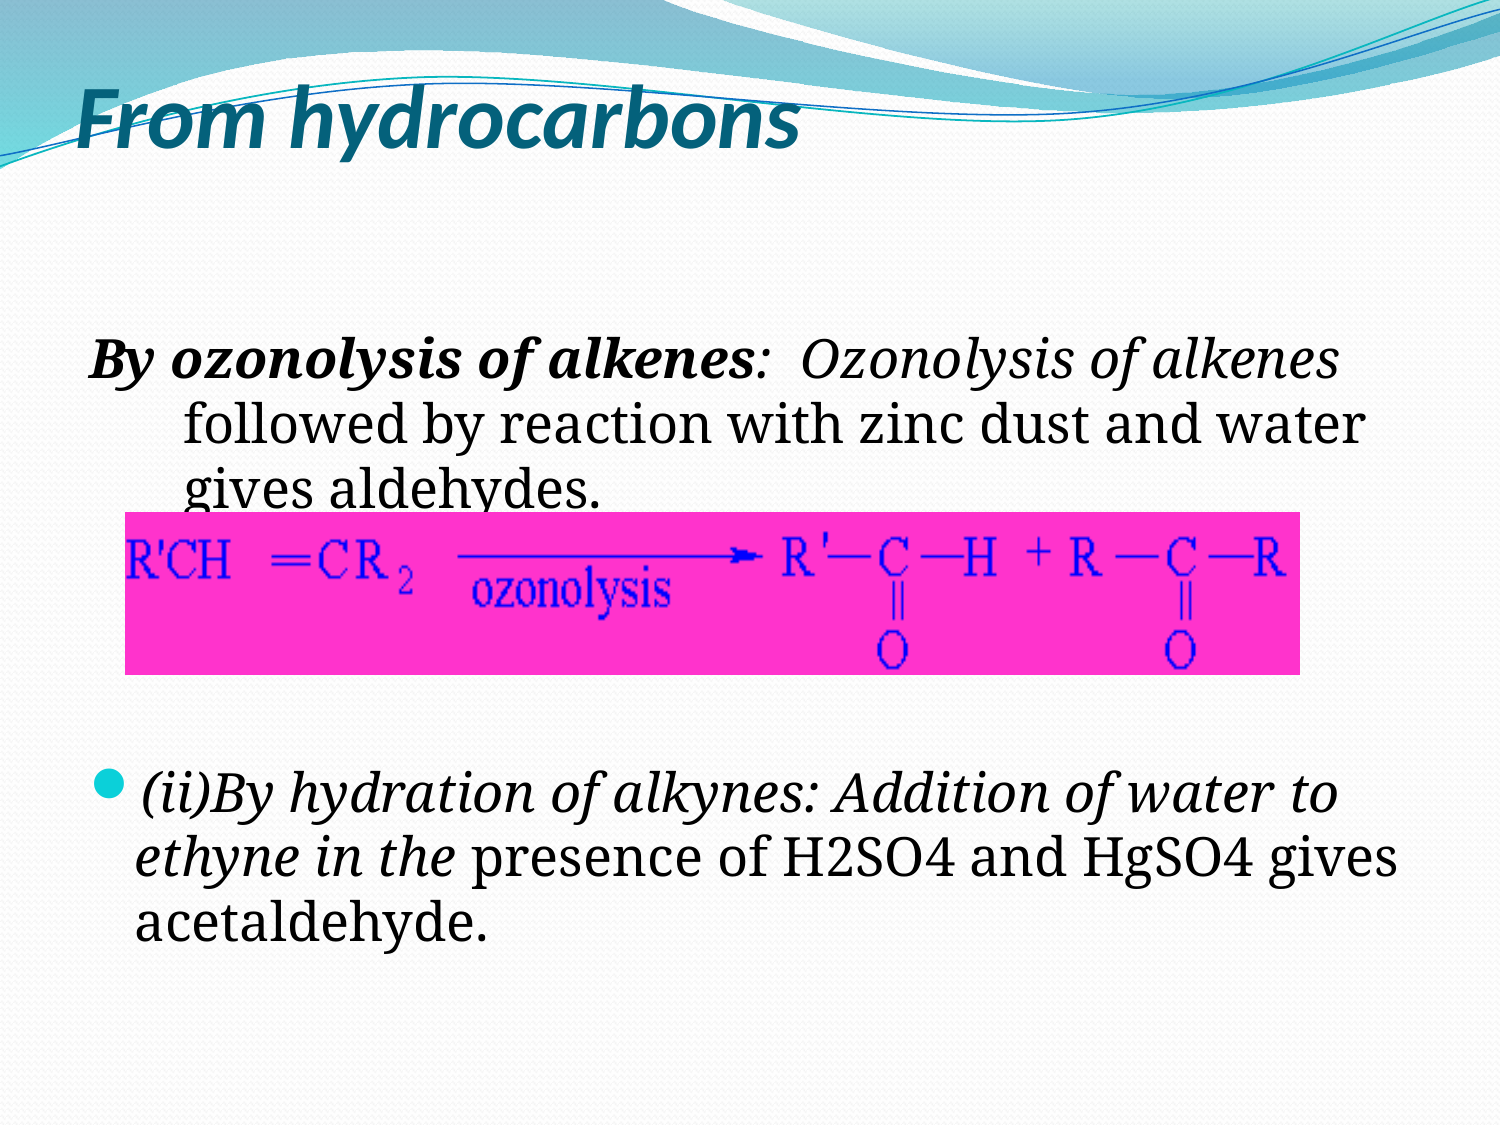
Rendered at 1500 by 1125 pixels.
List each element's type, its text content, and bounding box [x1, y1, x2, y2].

list By ozonolysis of alkenes: Ozonolysis of alkenes followed by reaction with zinc dust and water gives aldehydes. (ii)By hydration of alkynes: Addition of water to ethyne in the presence of H2SO4 and HgSO4 gives acetaldehyde. [75, 317, 1425, 1038]
title From hydrocarbons [75, 50, 1175, 275]
title Fehling’s test [117, 513, 1308, 688]
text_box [124, 512, 1301, 676]
